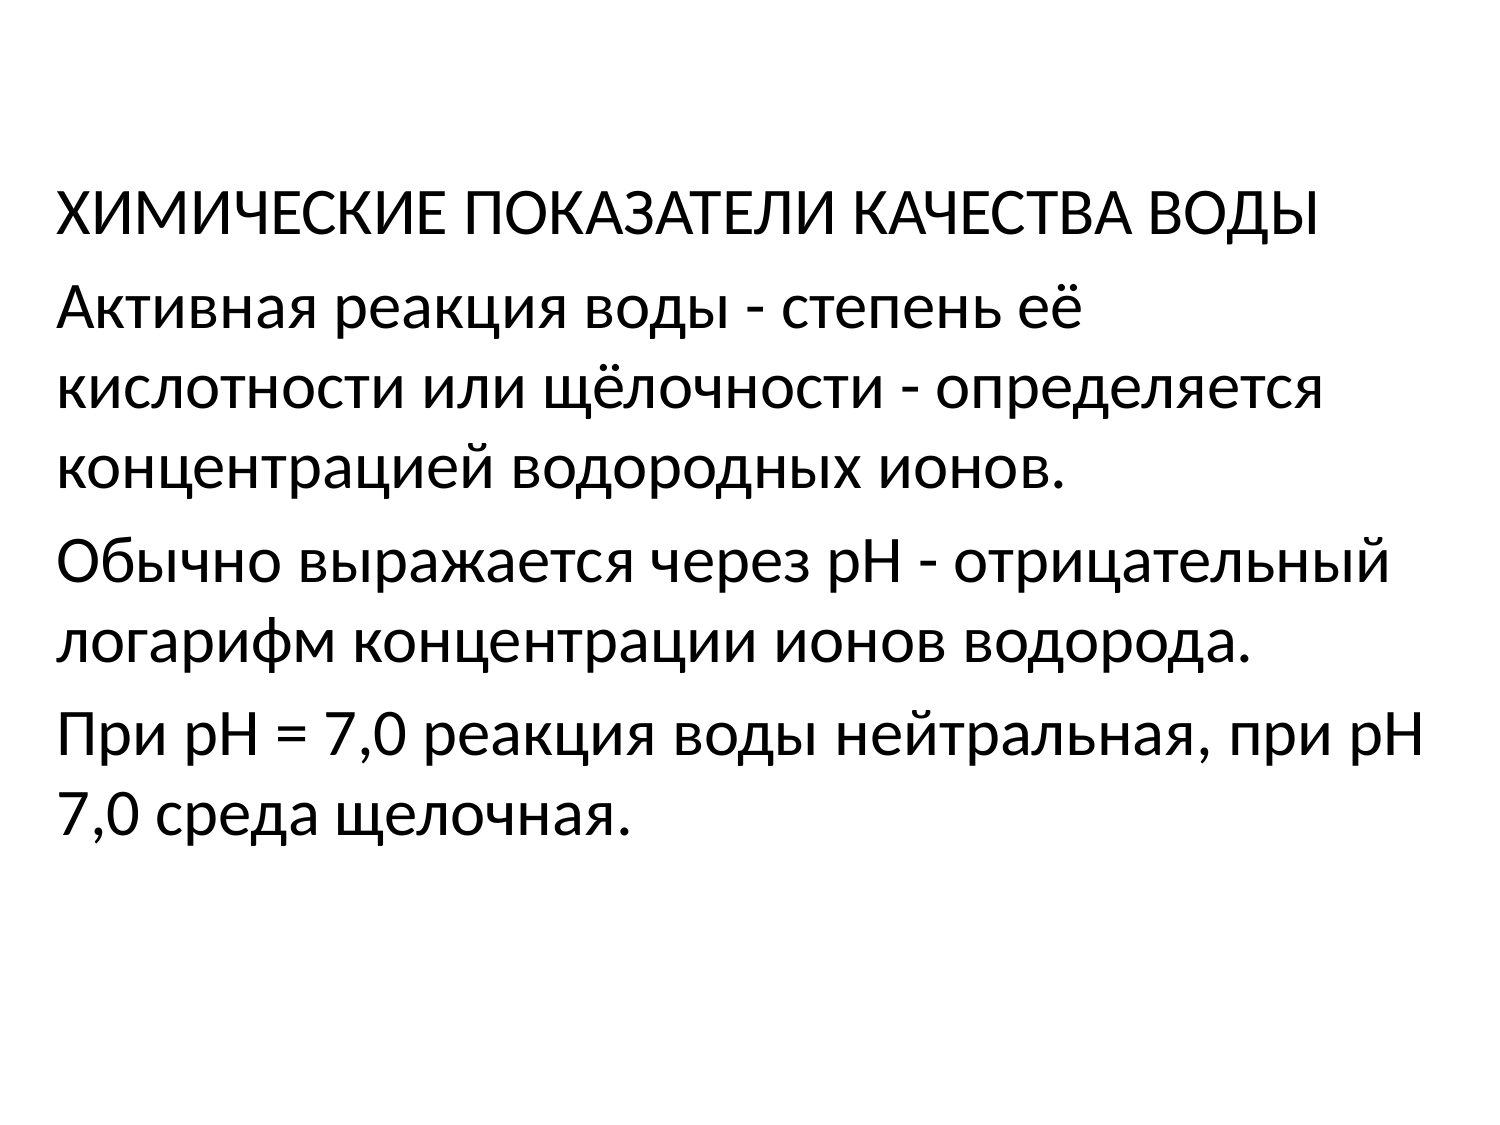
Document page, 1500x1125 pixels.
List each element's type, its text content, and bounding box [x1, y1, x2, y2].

list ХИМИЧЕСКИЕ ПОКАЗАТЕЛИ КАЧЕСТВА ВОДЫ Активная реакция воды - степень её кислотности или щёлочности - определяется концентрацией водородных ионов. Обычно выражается через рН - отрицательный логарифм концентрации ионов водорода. При рН = 7,0 реакция воды нейтральная, при рН 7,0 среда щелочная. [41, 160, 1459, 1005]
